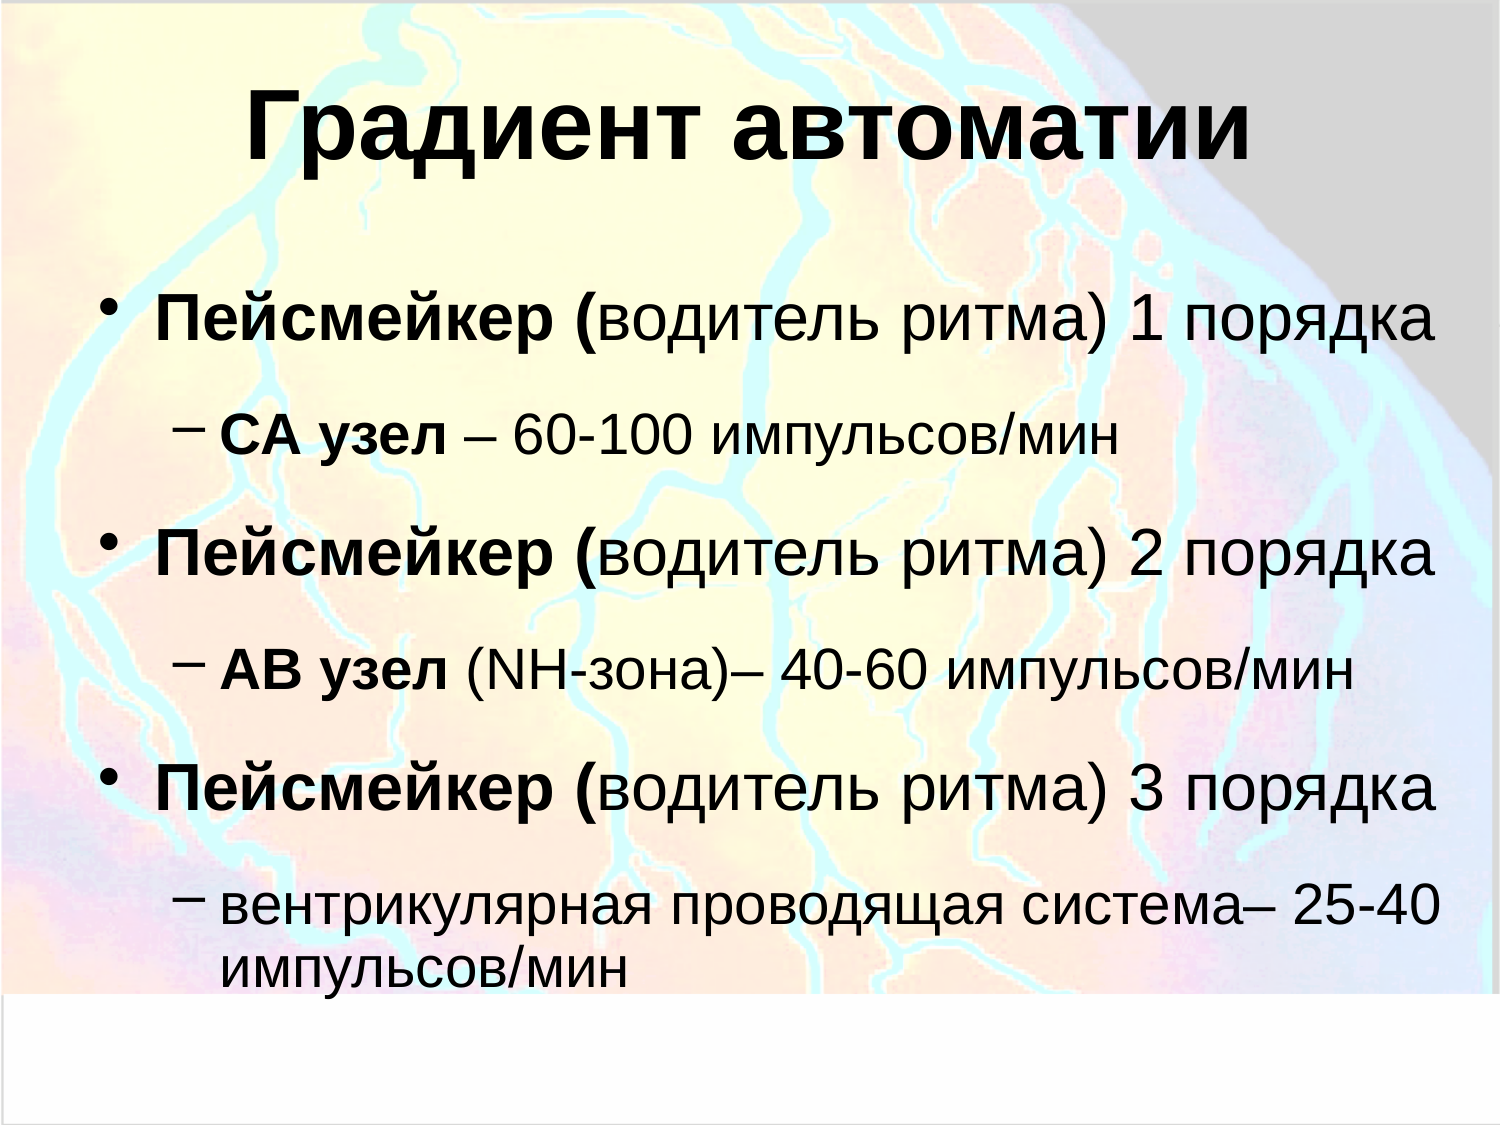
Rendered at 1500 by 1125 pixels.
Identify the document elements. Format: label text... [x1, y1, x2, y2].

list Пейсмейкер (водитель ритма) 1 порядка СА узел – 60-100 импульсов/мин Пейсмейкер (водитель ритма) 2 порядка АВ узел (NH-зона)– 40-60 импульсов/мин Пейсмейкер (водитель ритма) 3 порядка вентрикулярная проводящая система– 25-40 импульсов/мин [82, 275, 1500, 1048]
title Градиент автоматии [74, 44, 1426, 195]
